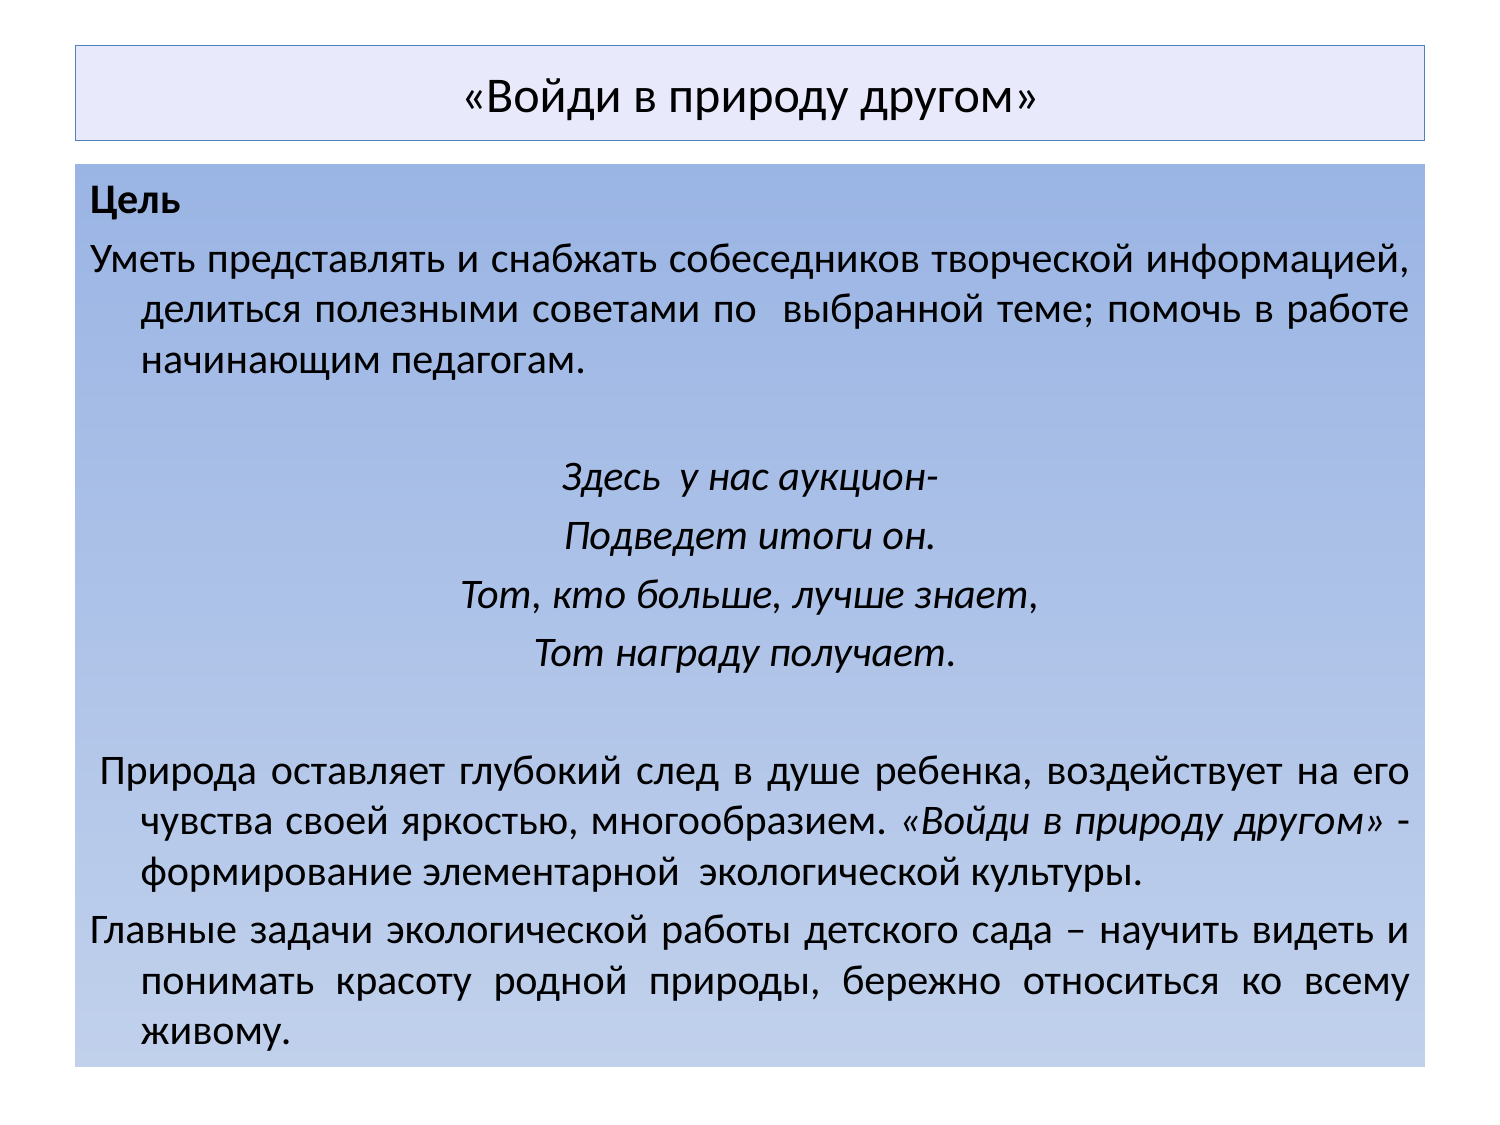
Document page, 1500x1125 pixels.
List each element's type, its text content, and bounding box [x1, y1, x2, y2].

title «Войди в природу другом» [75, 45, 1425, 141]
list Цель Уметь представлять и снабжать собеседников творческой информацией, делиться полезными советами по выбранной теме; помочь в работе начинающим педагогам. Здесь у нас аукцион- Подведет итоги он. Тот, кто больше, лучше знает, Тот награду получает. Природа оставляет глубокий след в душе ребенка, воздействует на его чувства своей яркостью, многообразием. «Войди в природу другом» - формирование элементарной экологической культуры. Главные задачи экологической работы детского сада – научить видеть и понимать красоту родной природы, бережно относиться ко всему живому. [75, 164, 1425, 1067]
